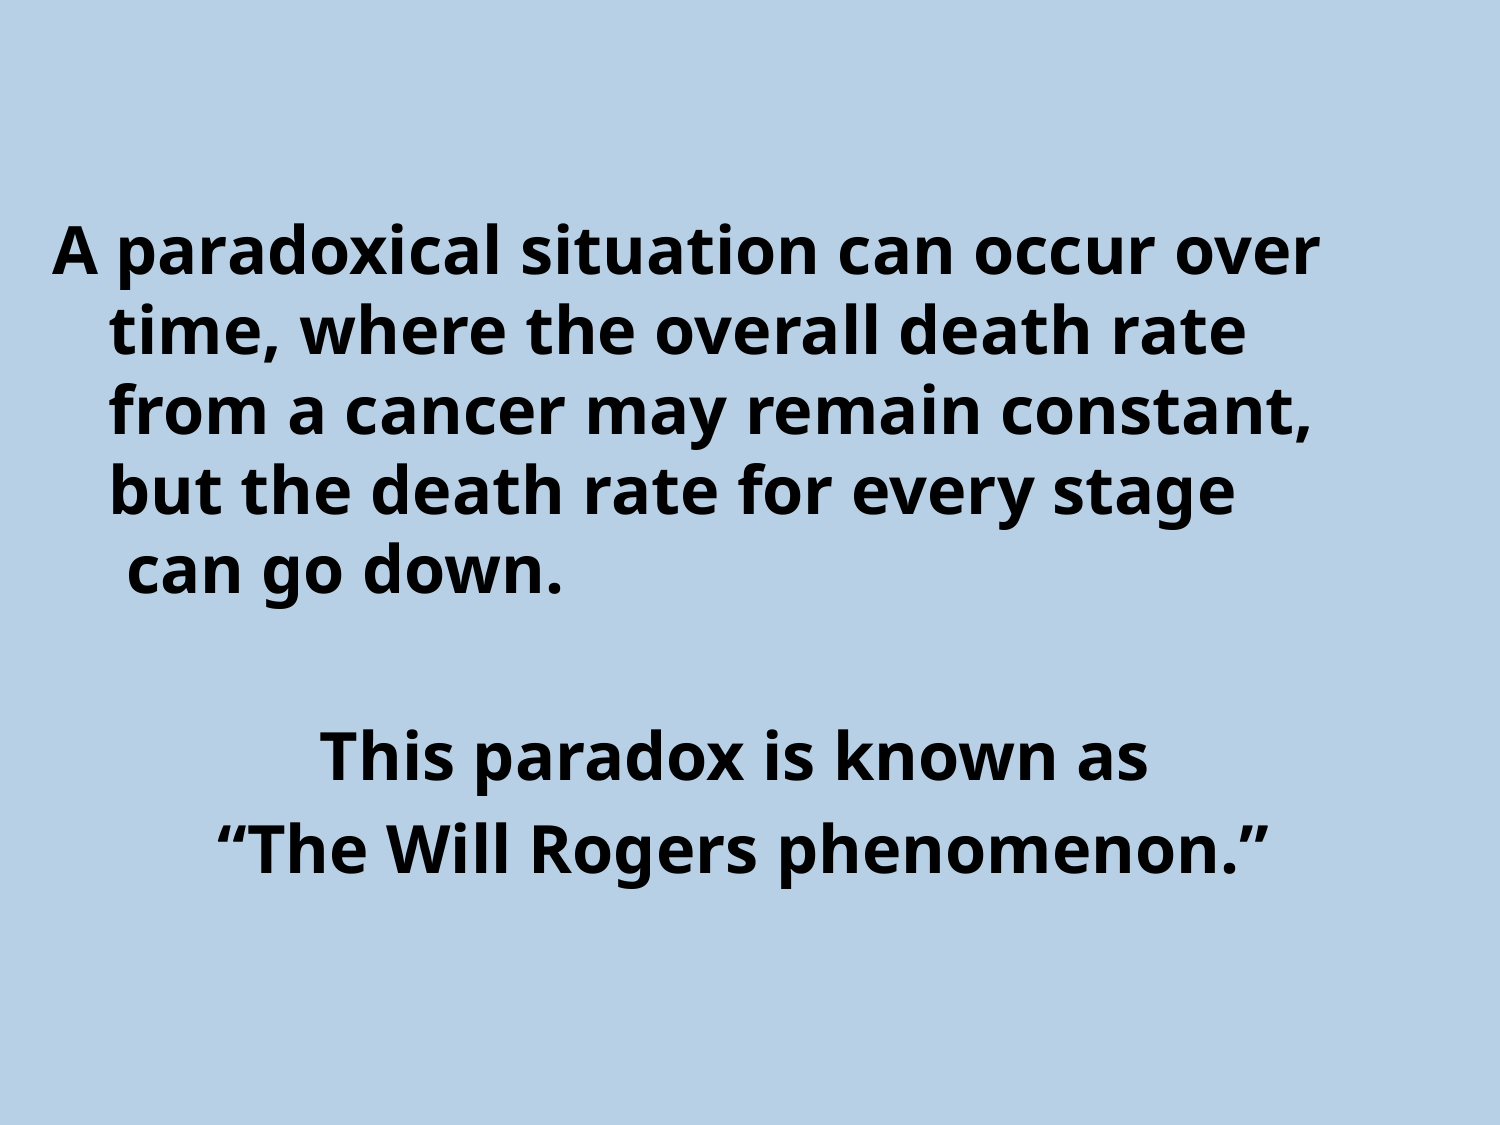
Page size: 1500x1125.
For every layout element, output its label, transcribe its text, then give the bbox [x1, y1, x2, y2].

list A paradoxical situation can occur over time, where the overall death rate from a cancer may remain constant, but the death rate for every stage can go down. This paradox is known as “The Will Rogers phenomenon.” [37, 200, 1450, 1075]
